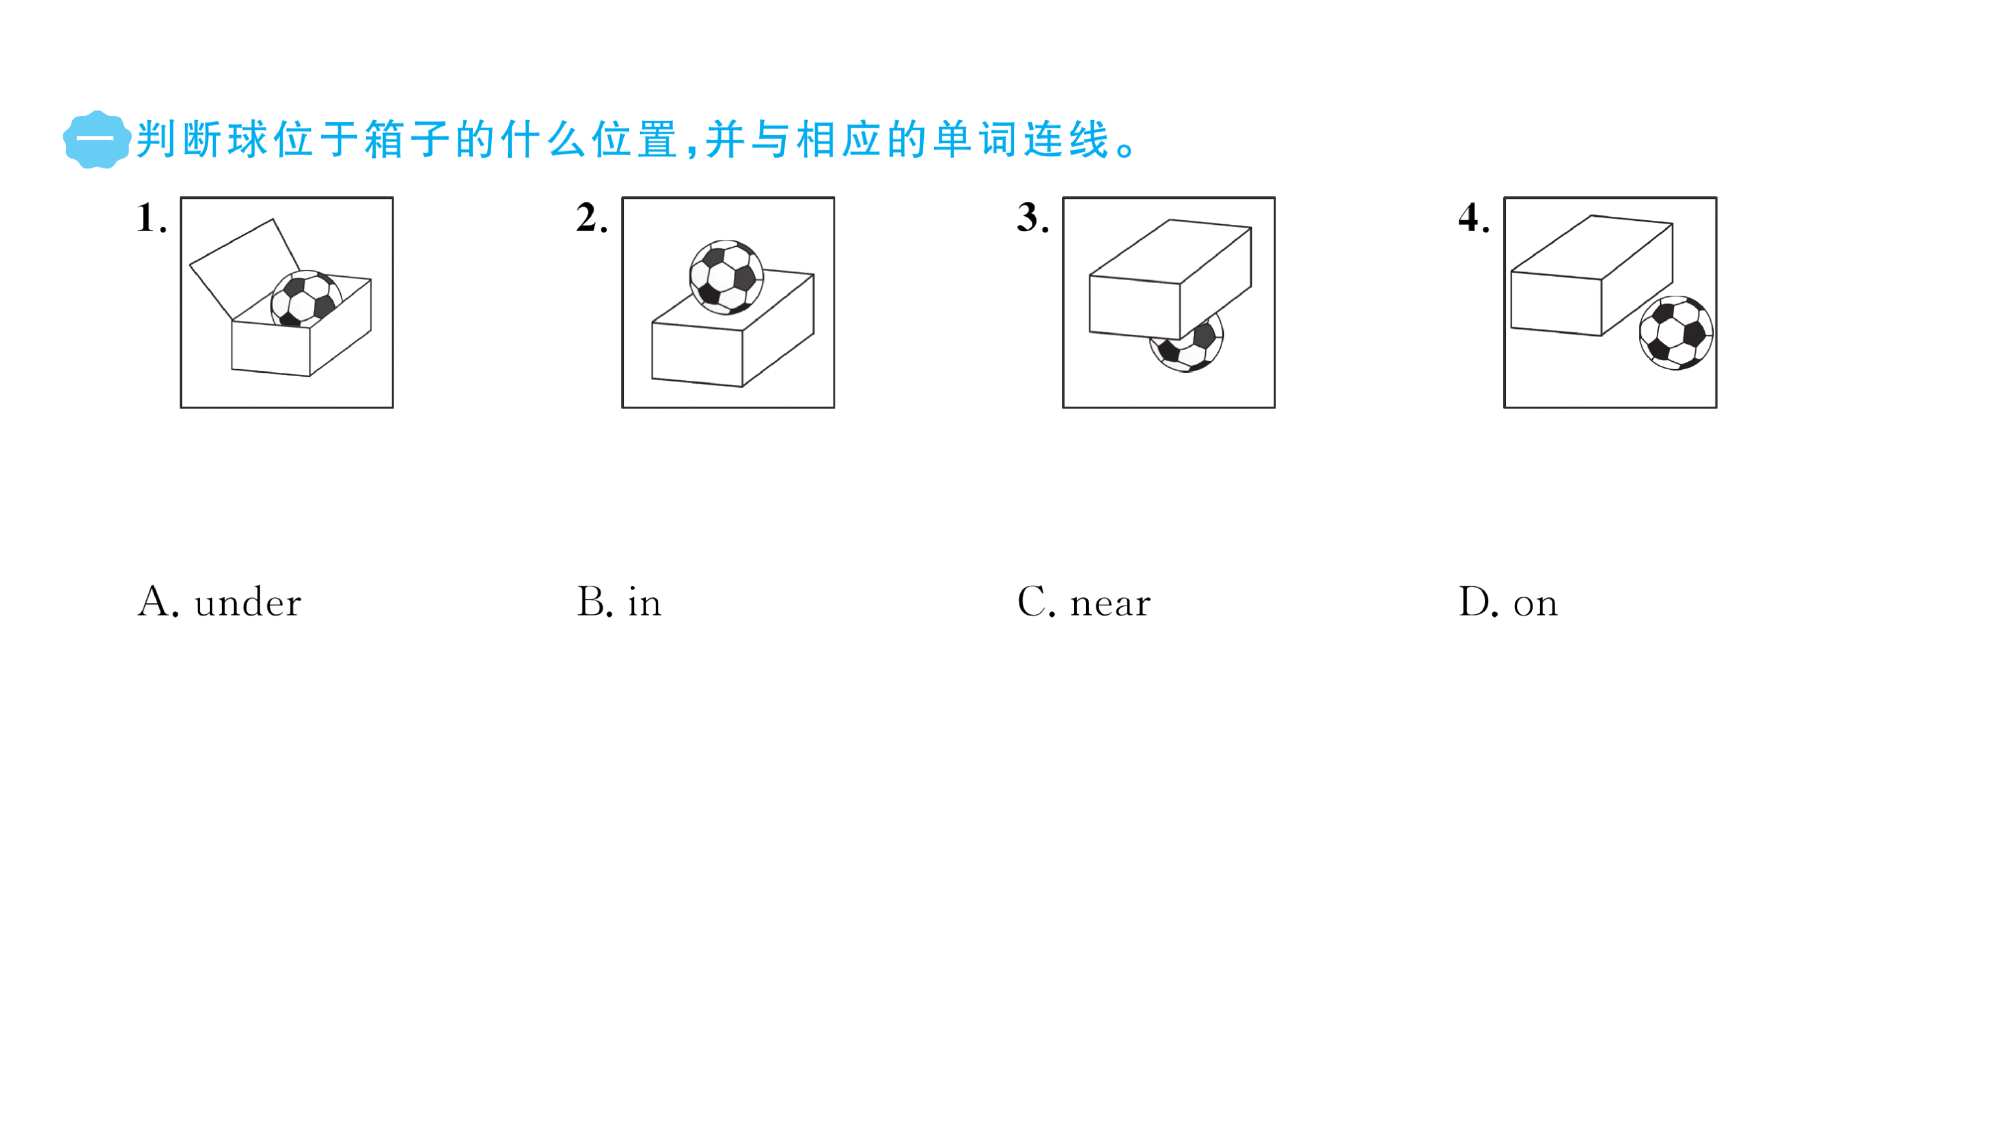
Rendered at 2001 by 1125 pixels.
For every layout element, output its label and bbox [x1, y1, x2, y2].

picture [58, 100, 1949, 642]
